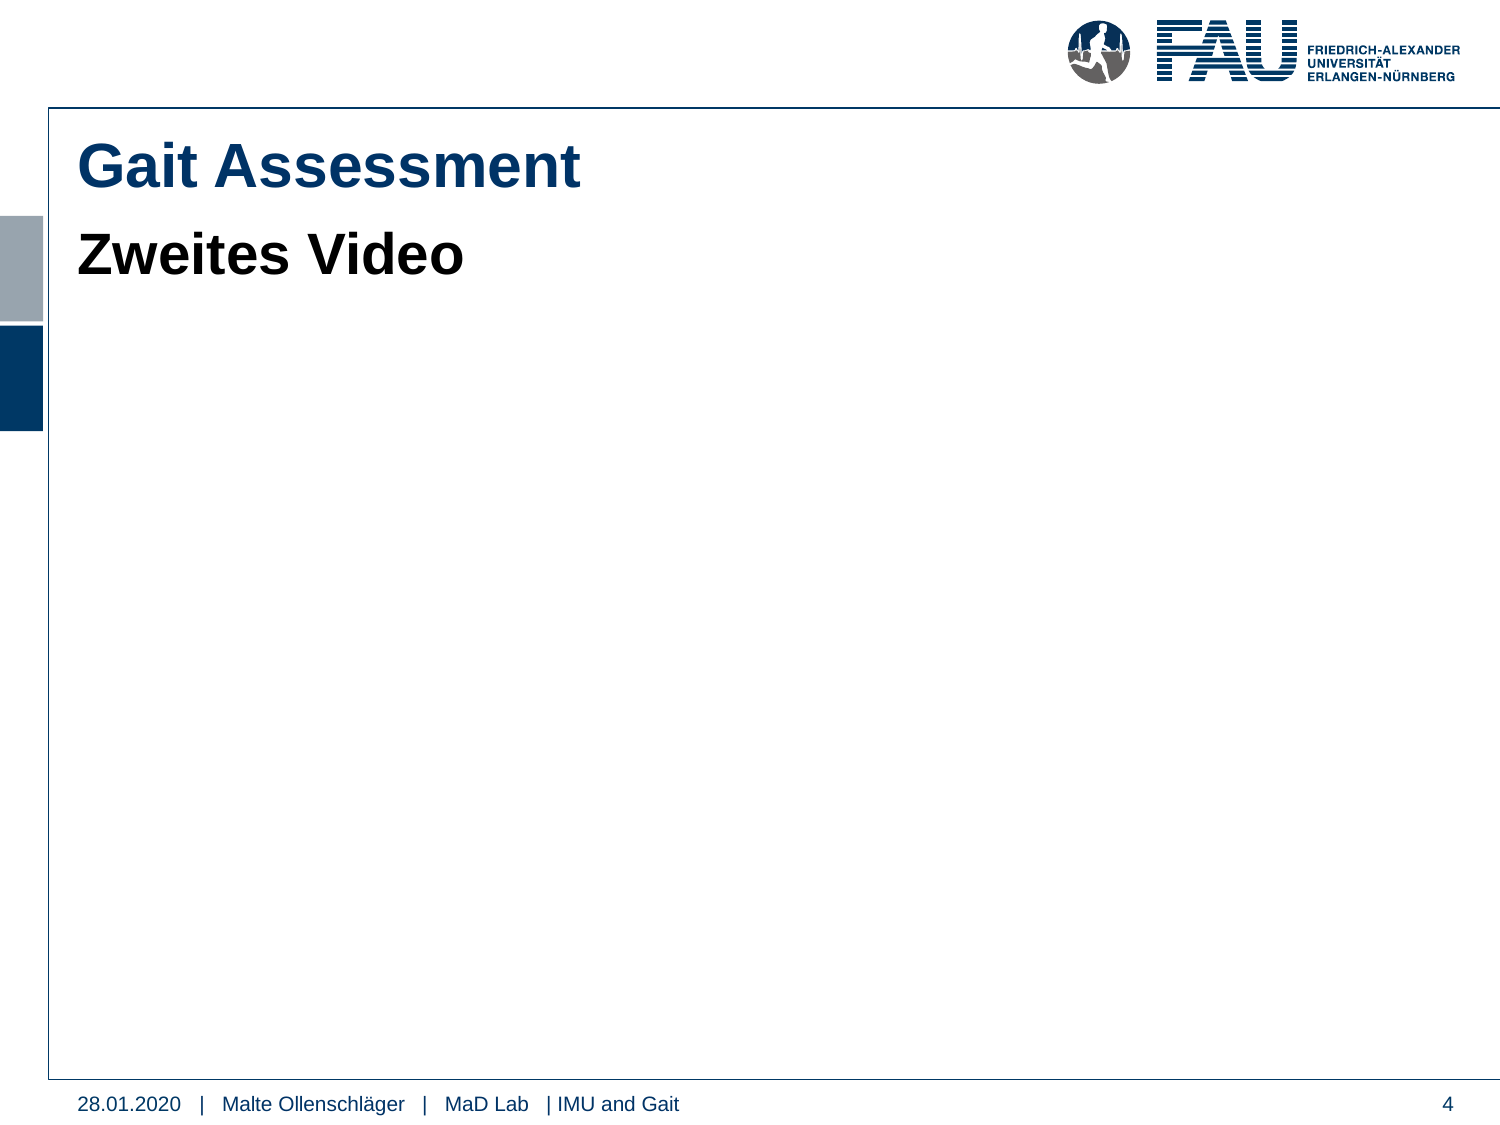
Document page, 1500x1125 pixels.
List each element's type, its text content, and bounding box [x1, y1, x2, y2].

title Gait Assessment [77, 125, 1413, 185]
list Zweites Video [77, 215, 1454, 1073]
